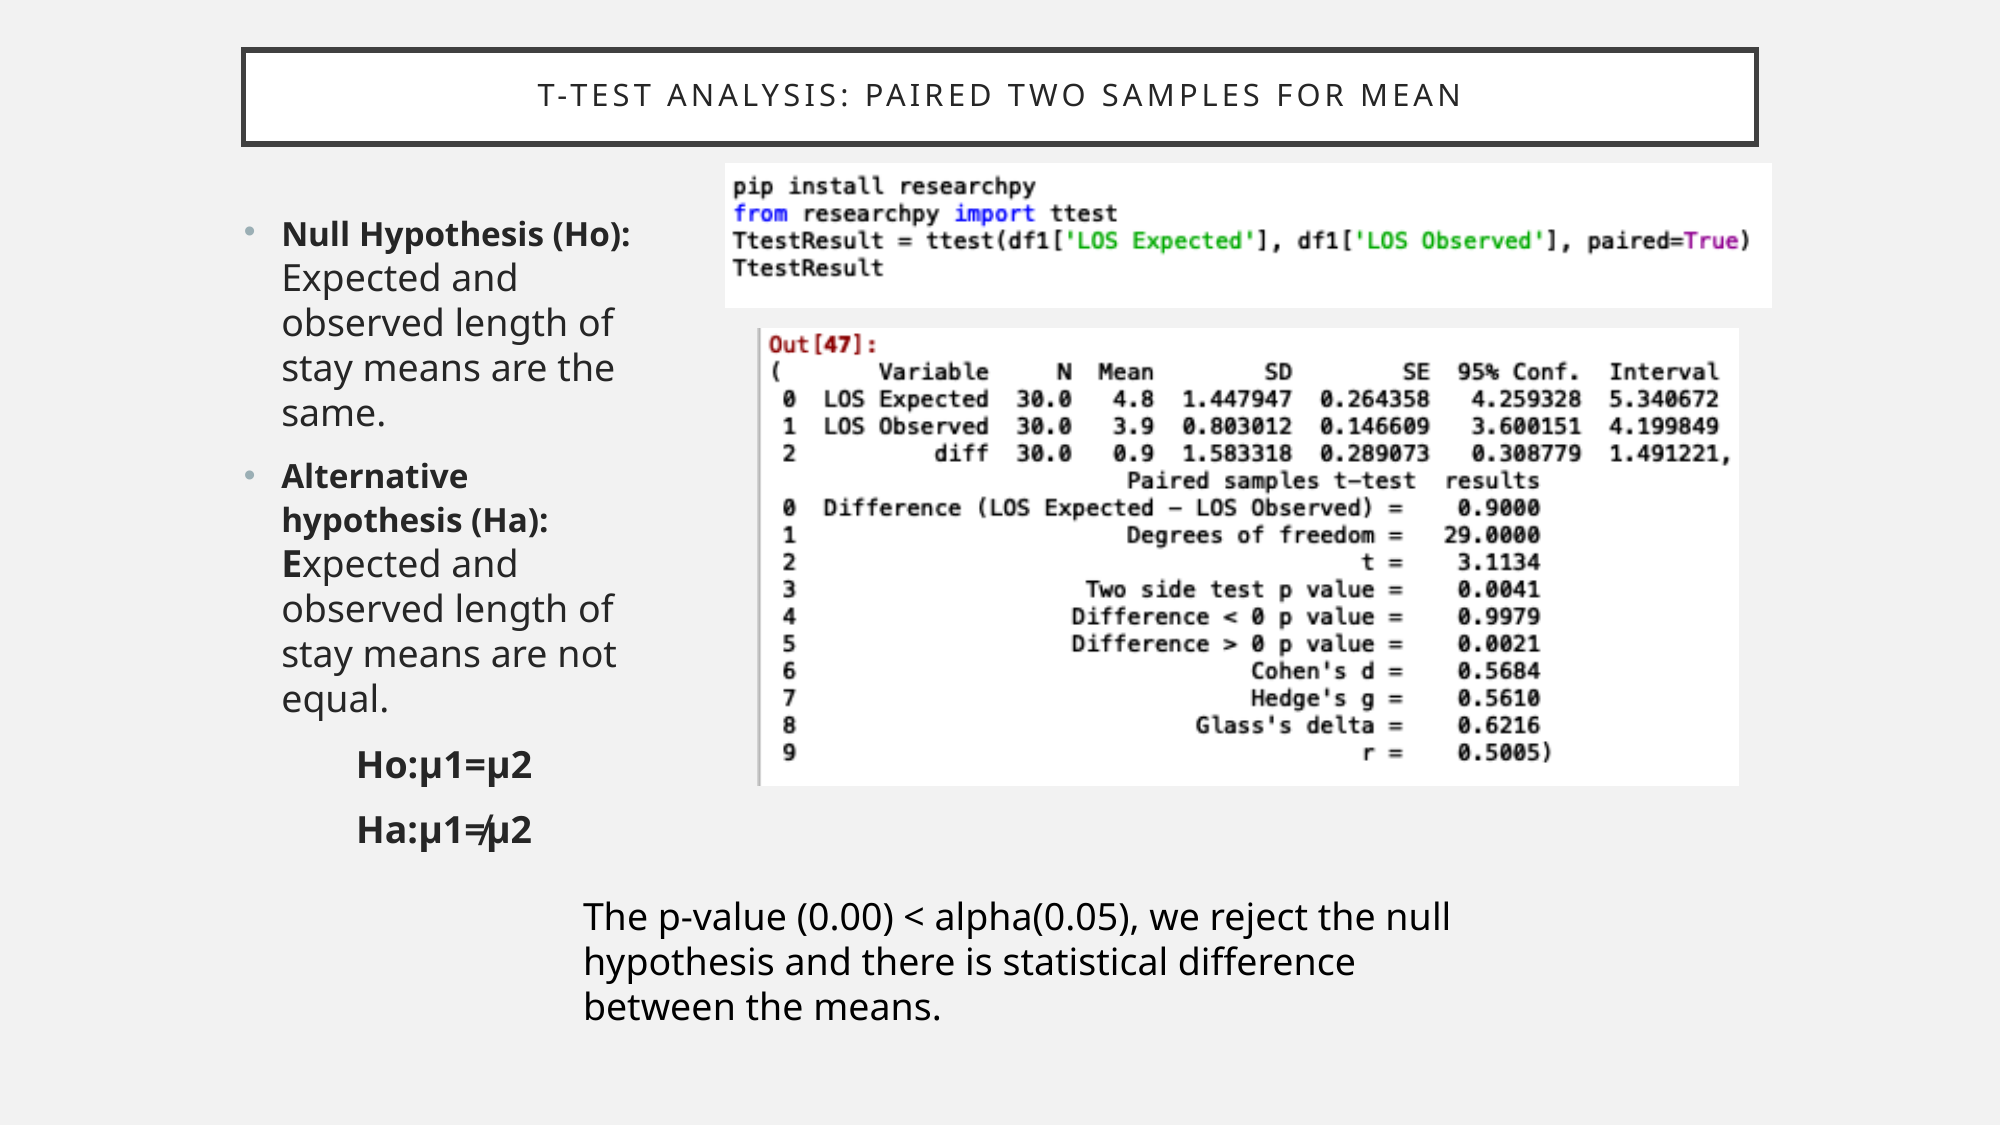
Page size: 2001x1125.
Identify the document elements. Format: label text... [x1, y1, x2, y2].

picture [757, 328, 1739, 786]
title T-test analysis: paired two samples for mean [241, 47, 1759, 147]
list Null Hypothesis (Ho): Expected and observed length of stay means are the same. Alternative hypothesis (Ha): Expected and observed length of stay means are not equal. Ho:μ1=μ2 Ha:μ1≠μ2 [228, 201, 660, 786]
picture [725, 163, 1772, 308]
text_box The p-value (0.00) < alpha(0.05), we reject the null hypothesis and there is statistical difference between the means. [568, 885, 1471, 1035]
